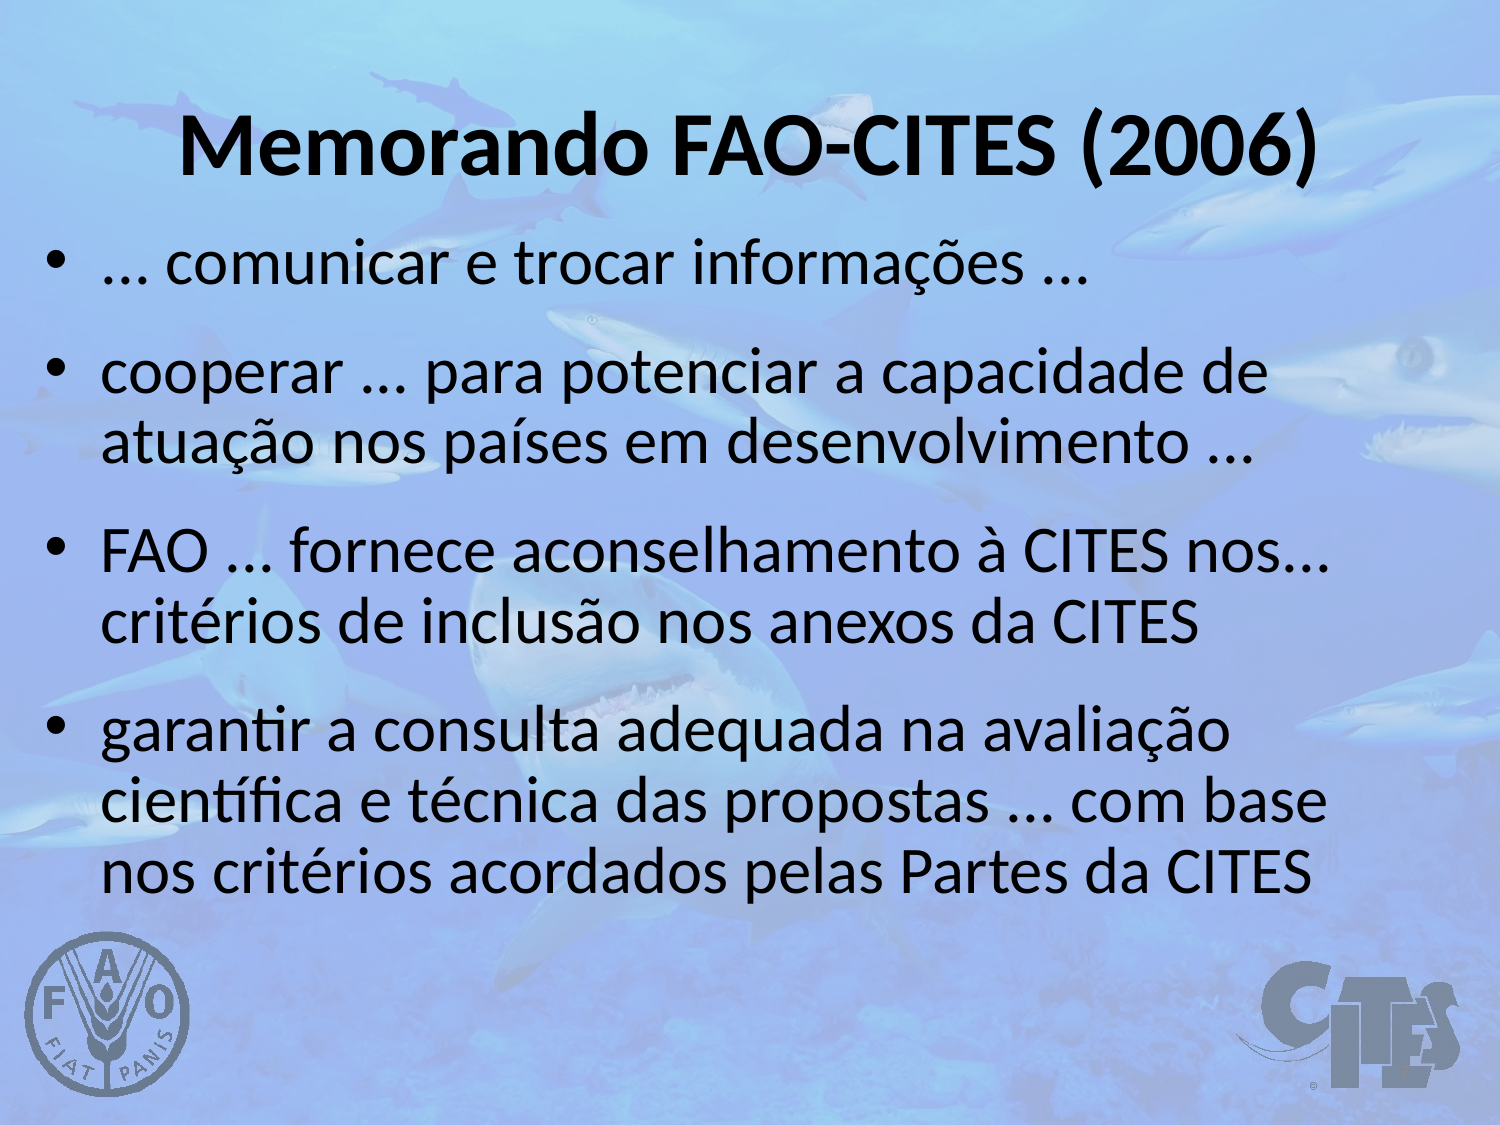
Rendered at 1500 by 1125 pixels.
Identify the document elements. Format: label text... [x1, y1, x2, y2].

slide_number 7 [1074, 1042, 1425, 1103]
list ... comunicar e trocar informações ... cooperar ... para potenciar a capacidade de atuação nos países em desenvolvimento ... FAO ... fornece aconselhamento à CITES nos... critérios de inclusão nos anexos da CITES garantir a consulta adequada na avaliação científica e técnica das propostas ... com base nos critérios acordados pelas Partes da CITES [29, 219, 1436, 1024]
title Memorando FAO-CITES (2006) [75, 45, 1425, 219]
